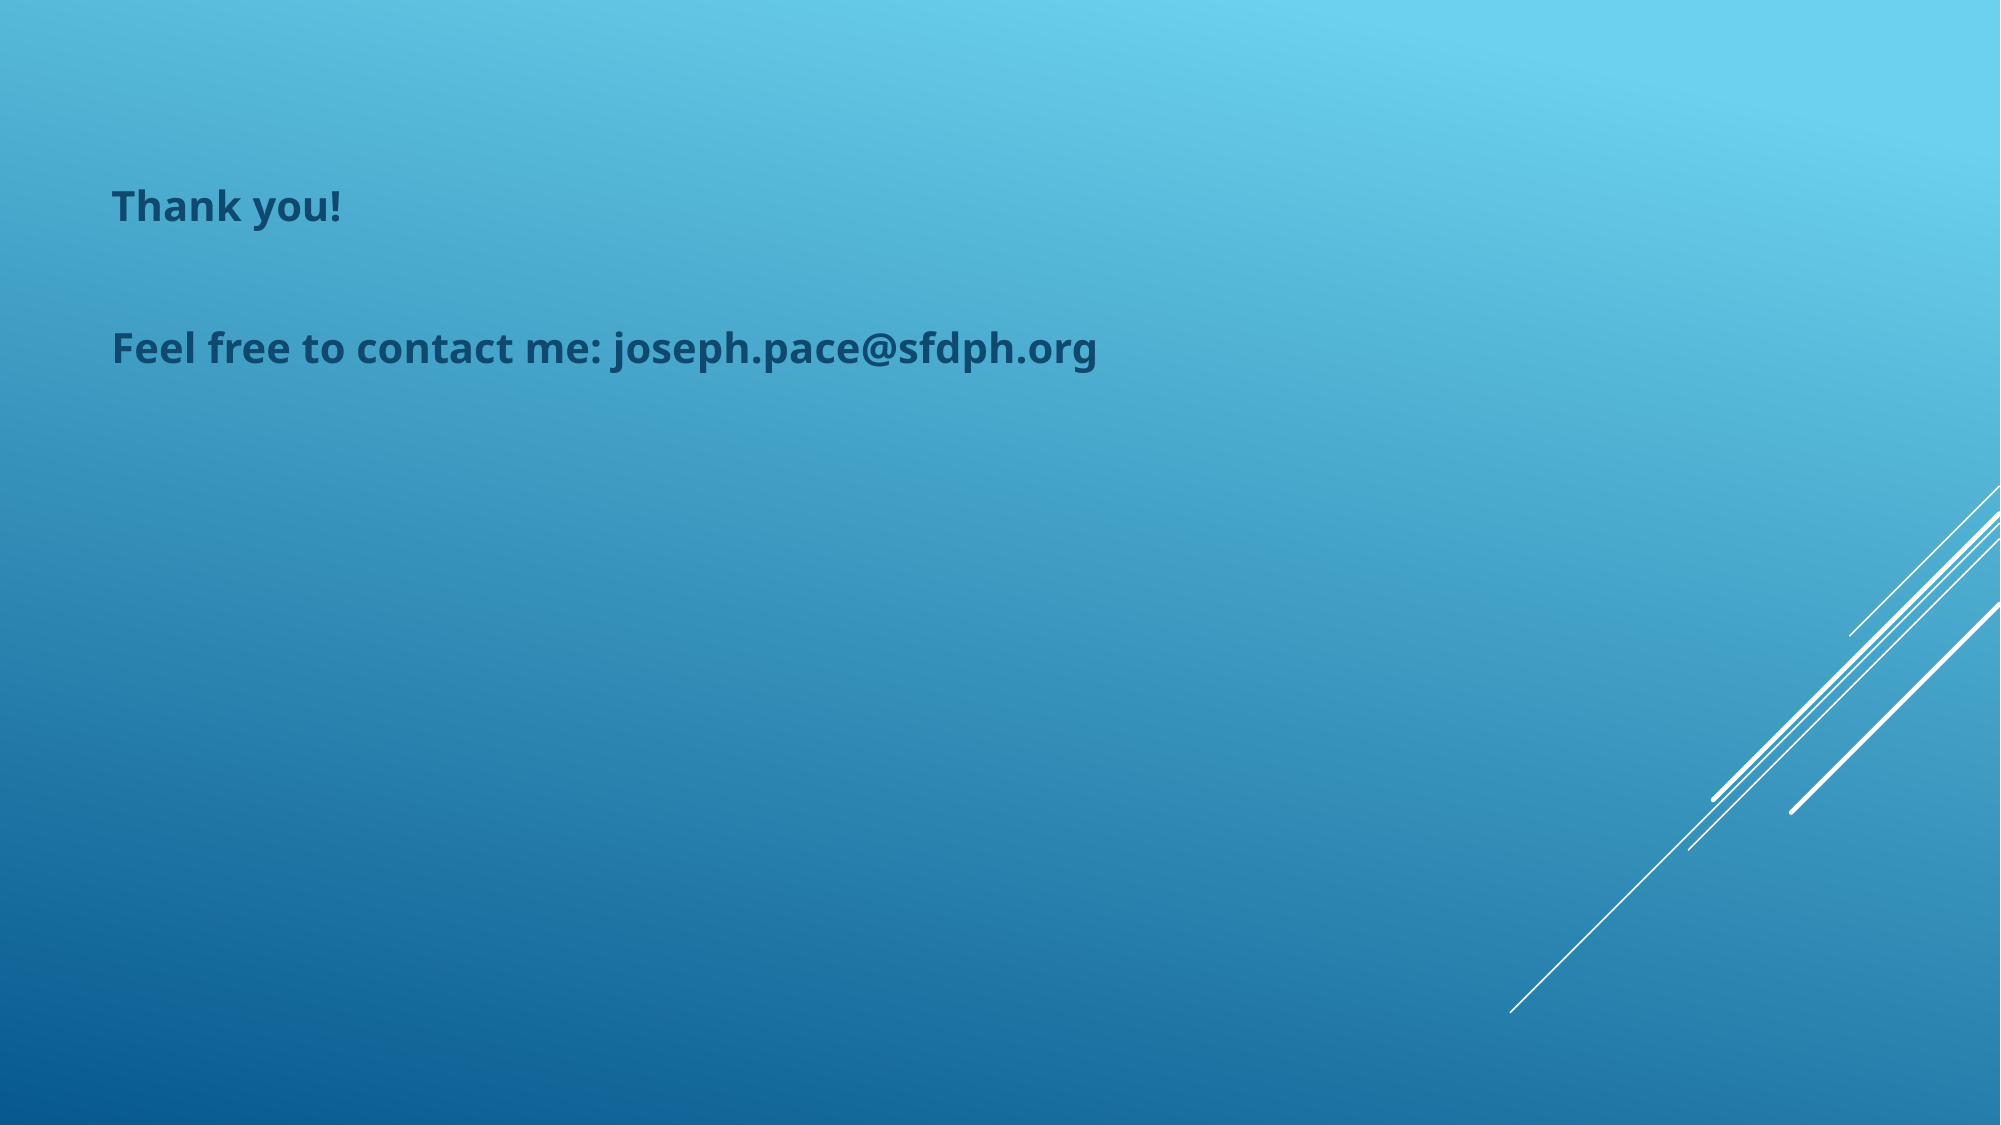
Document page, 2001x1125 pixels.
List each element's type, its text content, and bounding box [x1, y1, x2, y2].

text_box Thank you! Feel free to contact me: joseph.pace@sfdph.org [96, 172, 1897, 915]
